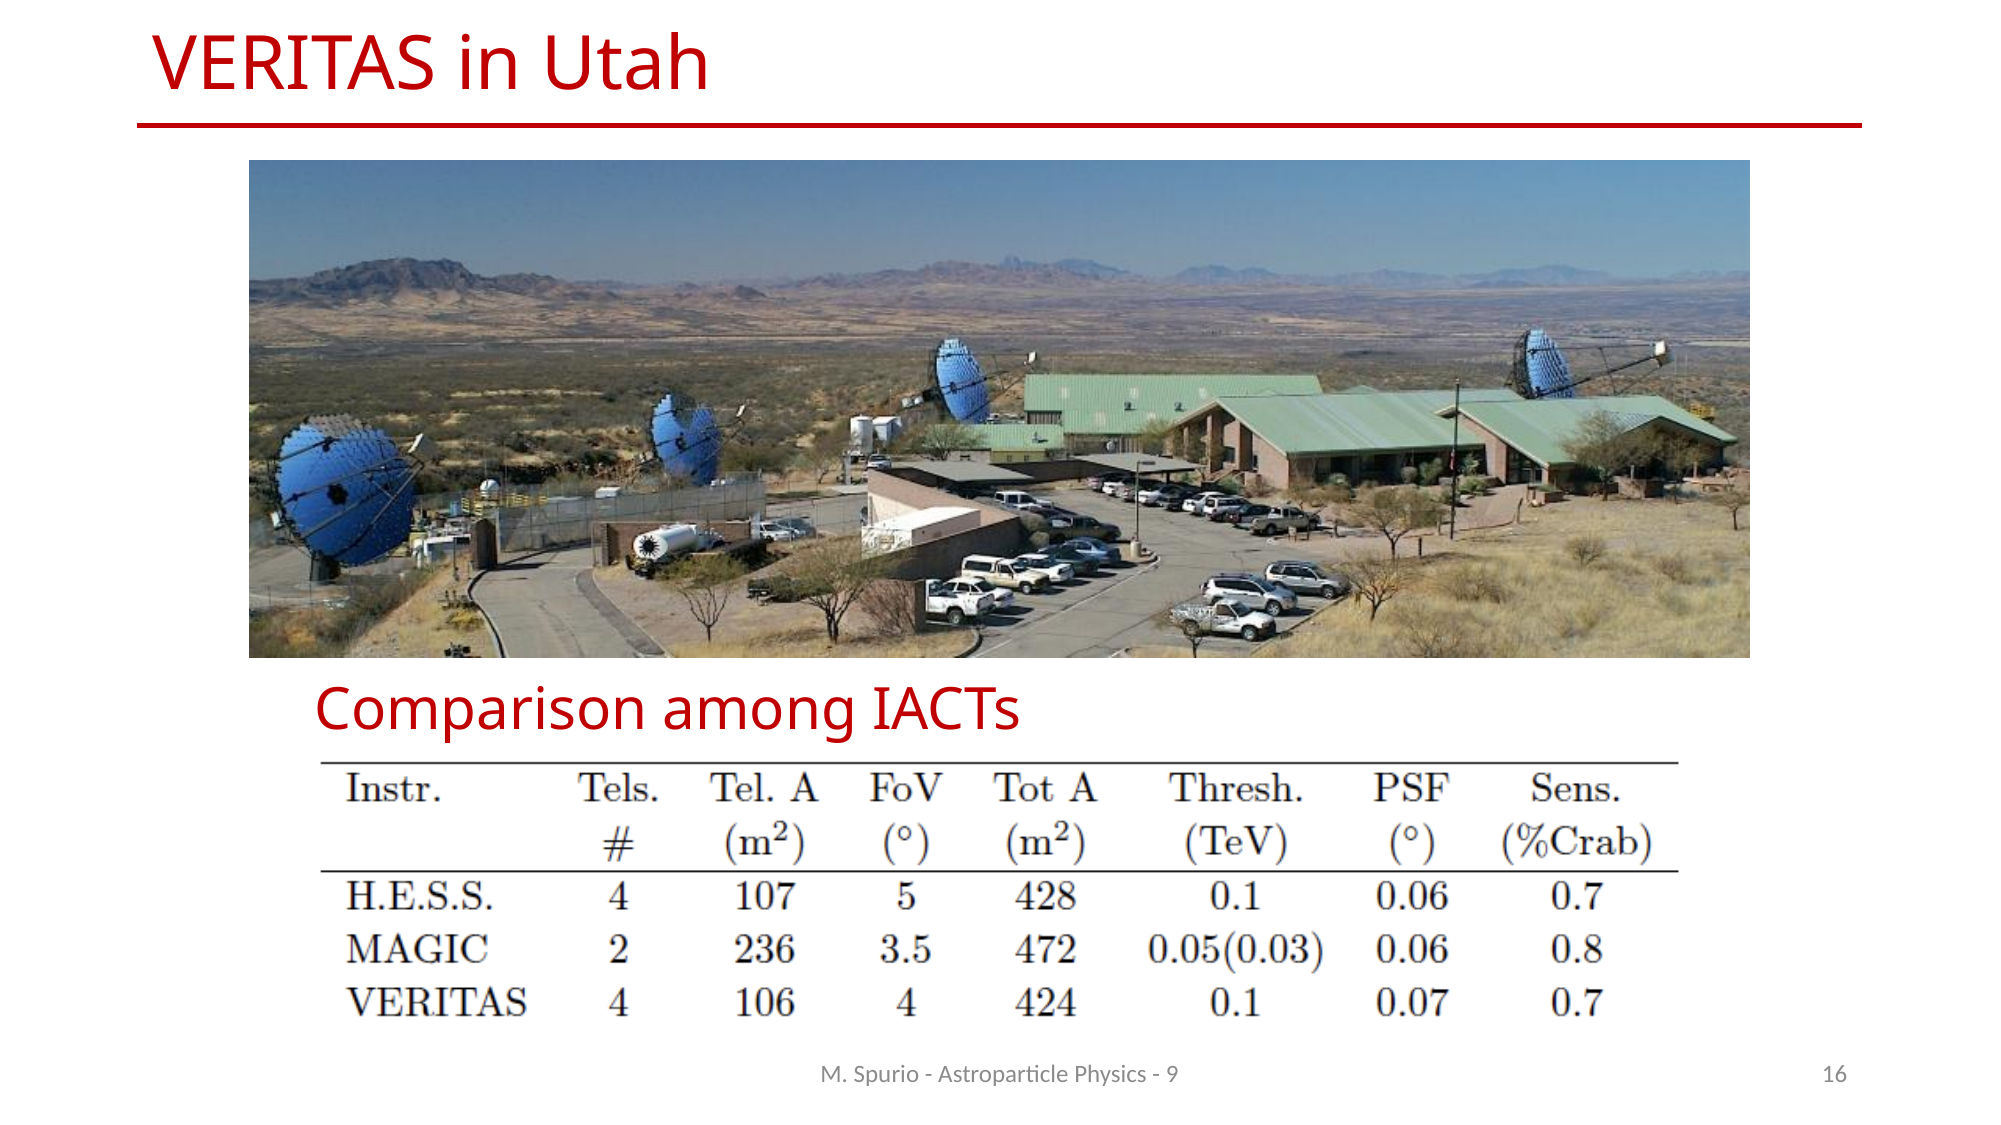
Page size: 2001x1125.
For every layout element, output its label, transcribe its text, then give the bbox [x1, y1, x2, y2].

slide_number 16 [1412, 1042, 1863, 1103]
picture [249, 160, 1750, 658]
footer M. Spurio - Astroparticle Physics - 9 [662, 1042, 1338, 1103]
picture [307, 759, 1693, 1028]
text_box Comparison among IACTs [299, 663, 1037, 749]
title VERITAS in Utah [137, 0, 1863, 131]
